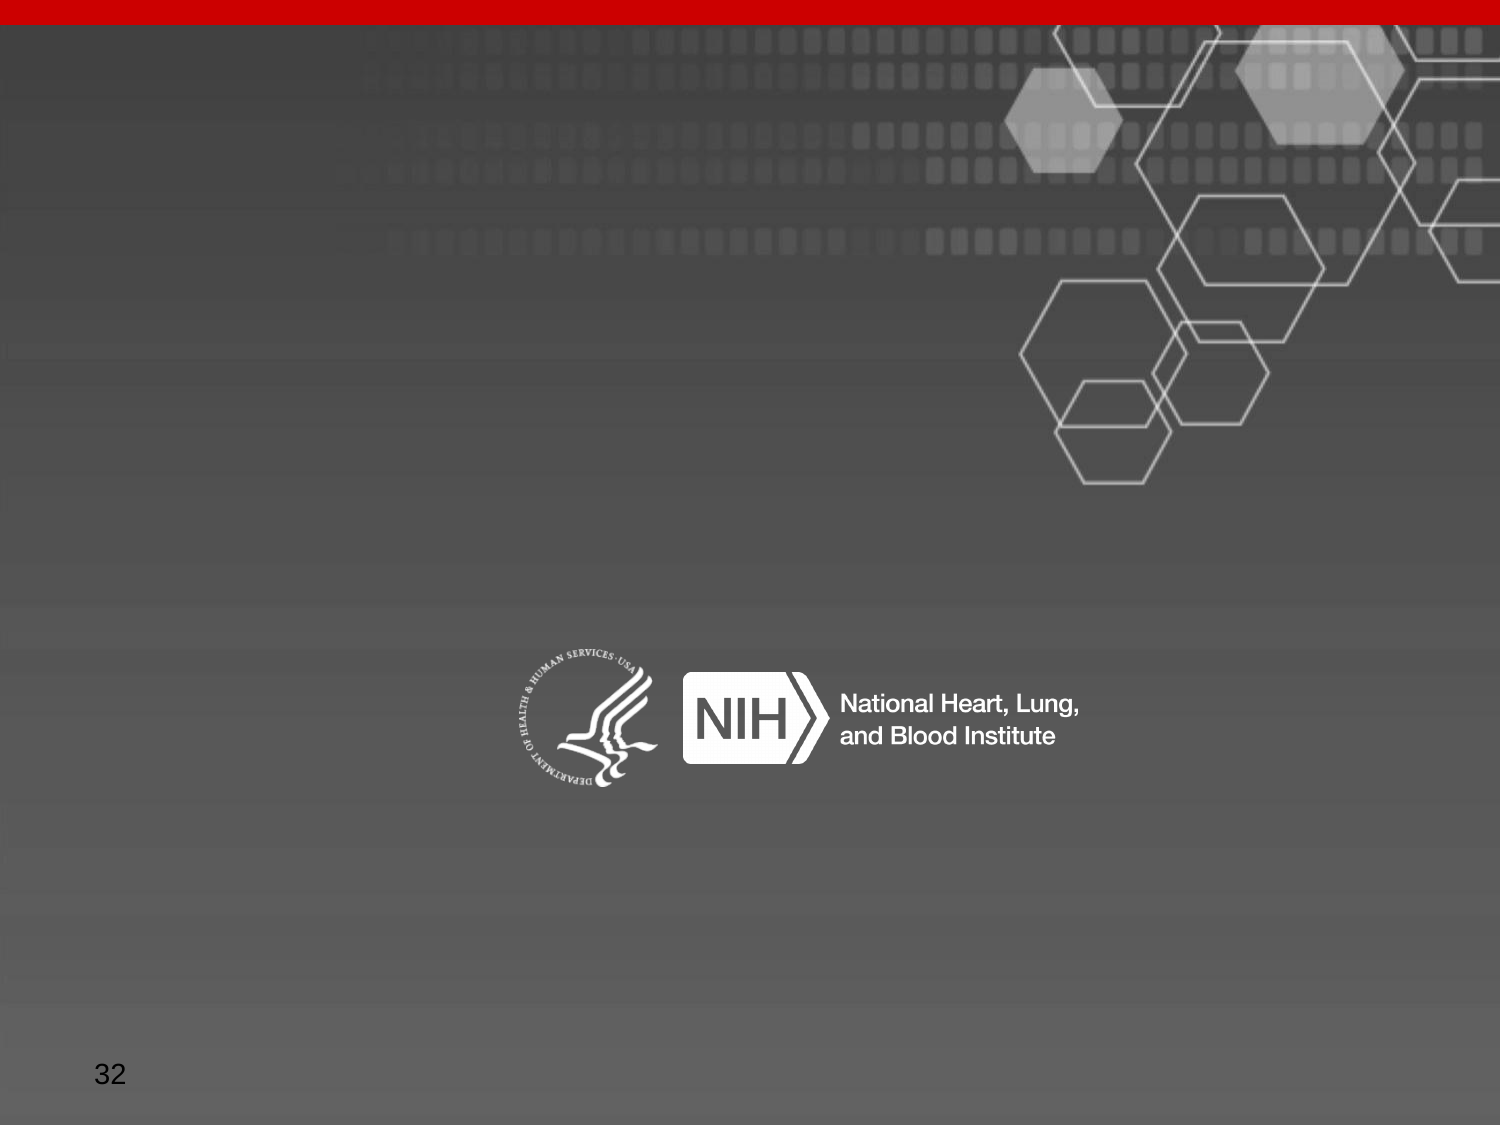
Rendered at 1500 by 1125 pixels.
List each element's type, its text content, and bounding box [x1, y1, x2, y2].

picture [0, 25, 1500, 1125]
slide_number 32 [78, 1047, 176, 1110]
